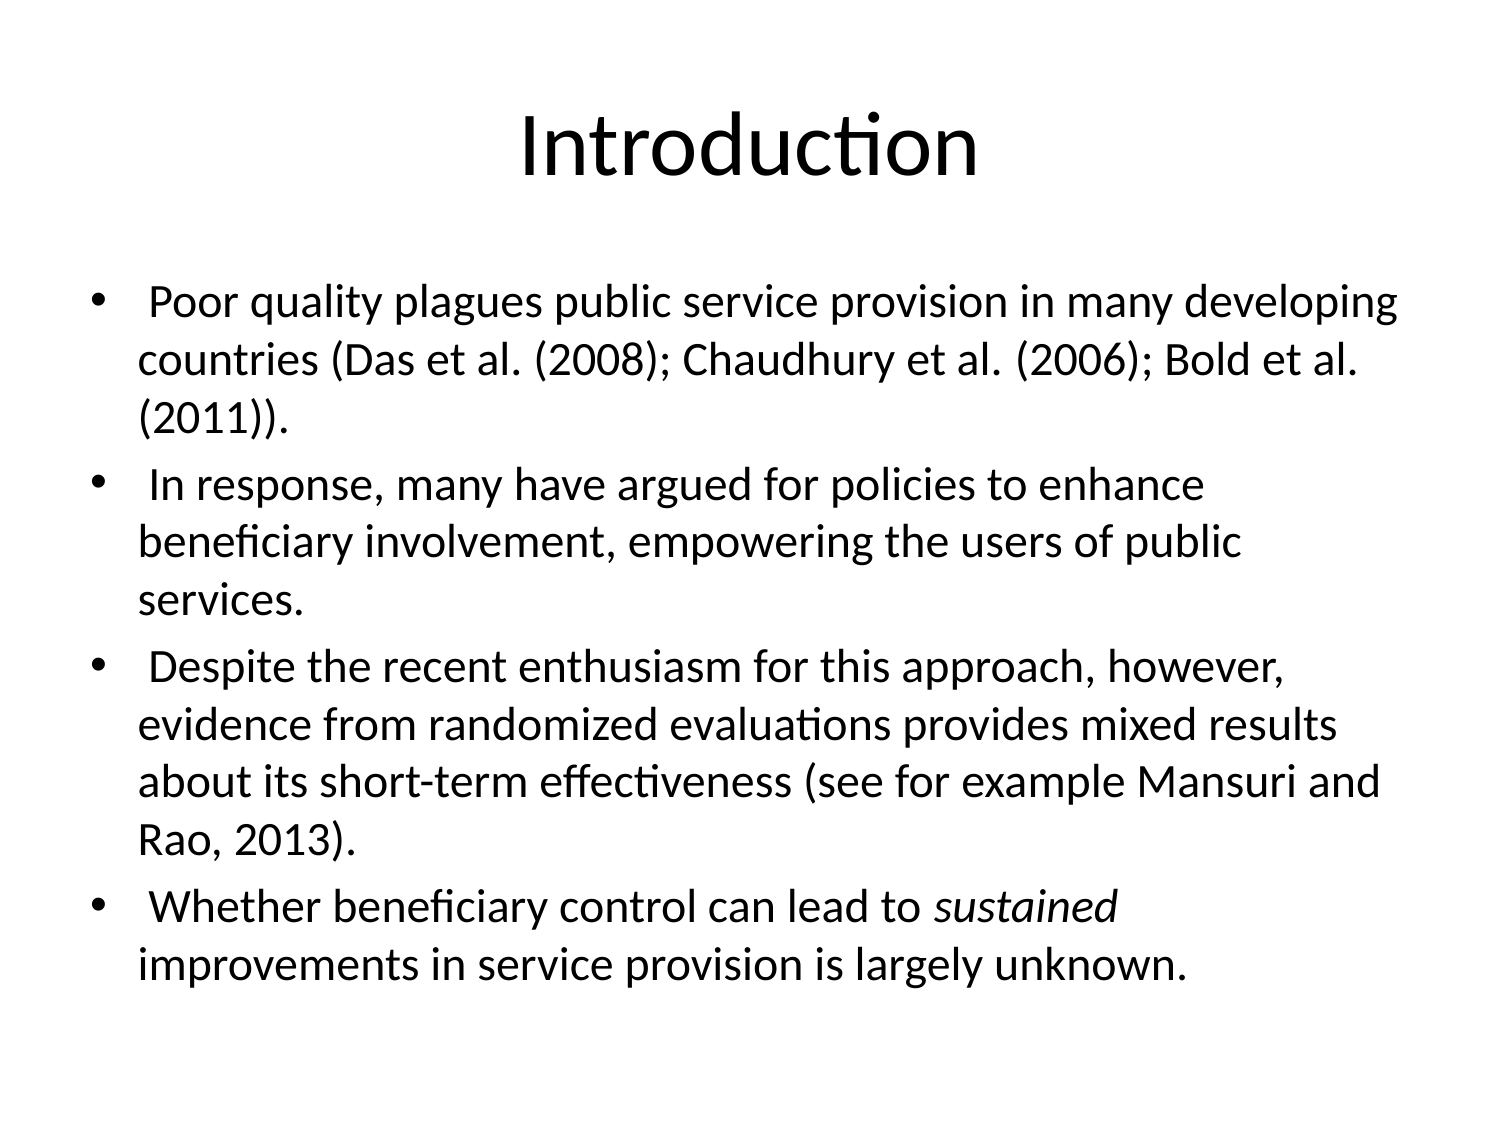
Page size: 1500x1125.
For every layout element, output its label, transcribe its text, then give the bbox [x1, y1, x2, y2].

title Introduction [75, 45, 1425, 233]
list Poor quality plagues public service provision in many developing countries (Das et al. (2008); Chaudhury et al. (2006); Bold et al. (2011)). In response, many have argued for policies to enhance beneficiary involvement, empowering the users of public services. Despite the recent enthusiasm for this approach, however, evidence from randomized evaluations provides mixed results about its short-term effectiveness (see for example Mansuri and Rao, 2013). Whether beneficiary control can lead to sustained improvements in service provision is largely unknown. [75, 262, 1425, 1005]
